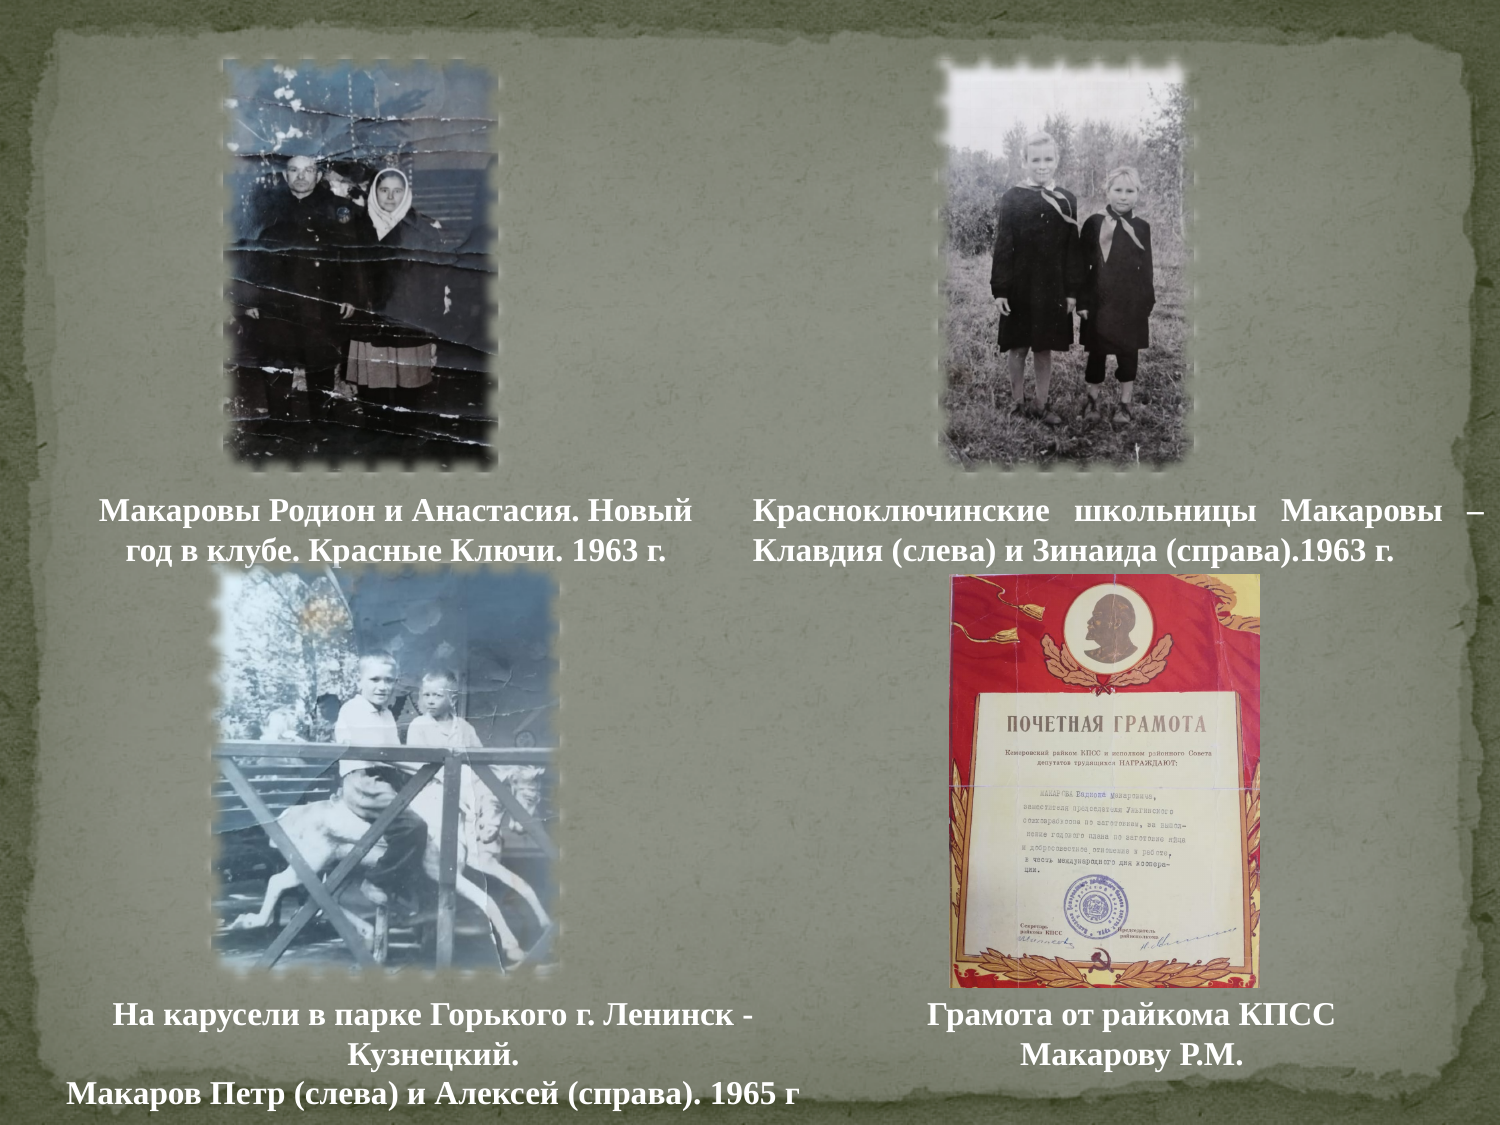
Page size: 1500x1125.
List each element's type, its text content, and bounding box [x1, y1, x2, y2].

text_box Красноключинские школьницы Макаровы – Клавдия (слева) и Зинаида (справа).1963 г. [738, 480, 1500, 575]
text_box На карусели в парке Горького г. Ленинск - Кузнецкий. Макаров Петр (слева) и Алексей (справа). 1965 г [35, 984, 832, 1119]
text_box Макаровы Родион и Анастасия. Новый год в клубе. Красные Ключи. 1963 г. [70, 480, 723, 575]
text_box Грамота от райкома КПСС Макарову Р.М. [726, 984, 1500, 1079]
picture [938, 59, 1192, 472]
picture [223, 59, 498, 472]
picture [211, 563, 559, 976]
picture [949, 574, 1260, 987]
